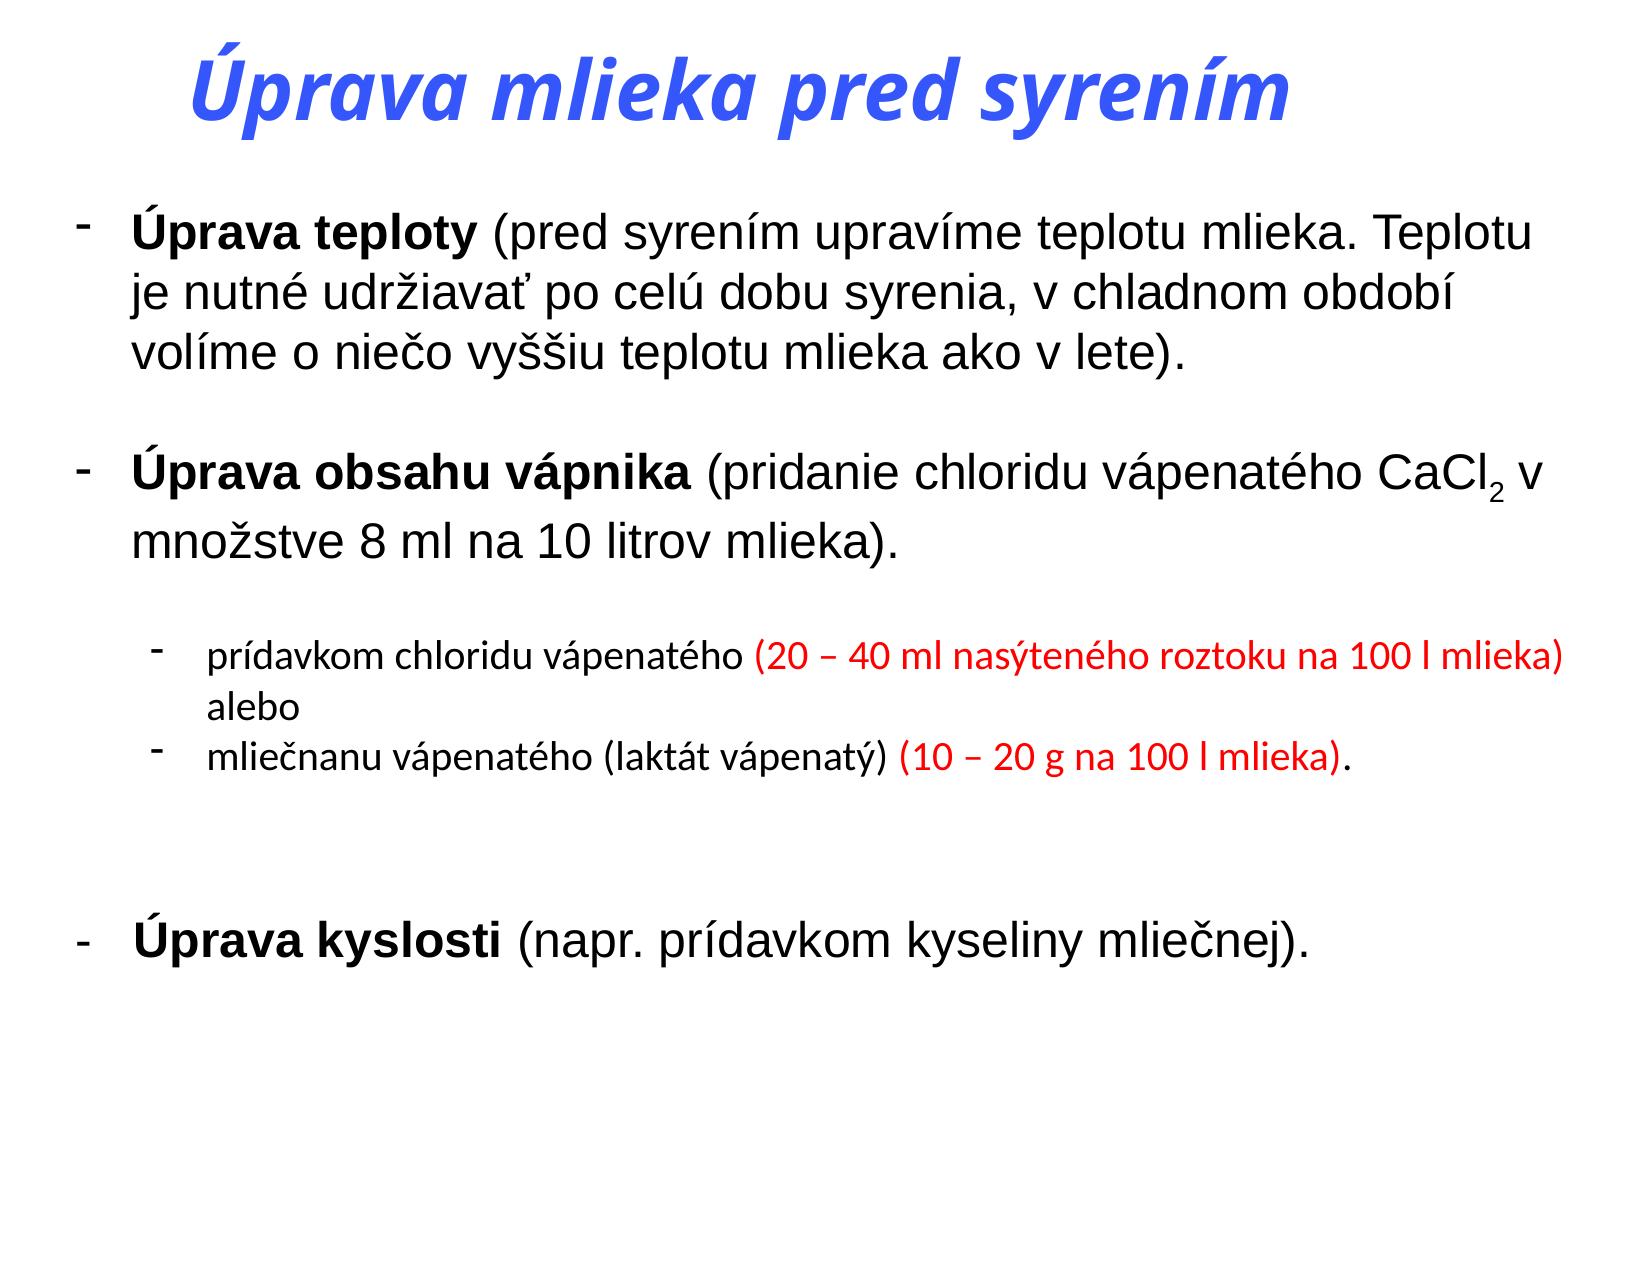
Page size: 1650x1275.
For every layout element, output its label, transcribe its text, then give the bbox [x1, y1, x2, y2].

title Úprava mlieka pred syrením [187, 37, 1431, 139]
list Úprava teploty (pred syrením upravíme teplotu mlieka. Teplotu je nutné udržiavať po celú dobu syrenia, v chladnom období volíme o niečo vyššiu teplotu mlieka ako v lete). Úprava obsahu vápnika (pridanie chloridu vápenatého CaCl2 v množstve 8 ml na 10 litrov mlieka). prídavkom chloridu vápenatého (20 – 40 ml nasýteného roztoku na 100 l mlieka) alebo mliečnanu vápenatého (laktát vápenatý) (10 – 20 g na 100 l mlieka). - Úprava kyslosti (napr. prídavkom kyseliny mliečnej). [75, 200, 1575, 938]
